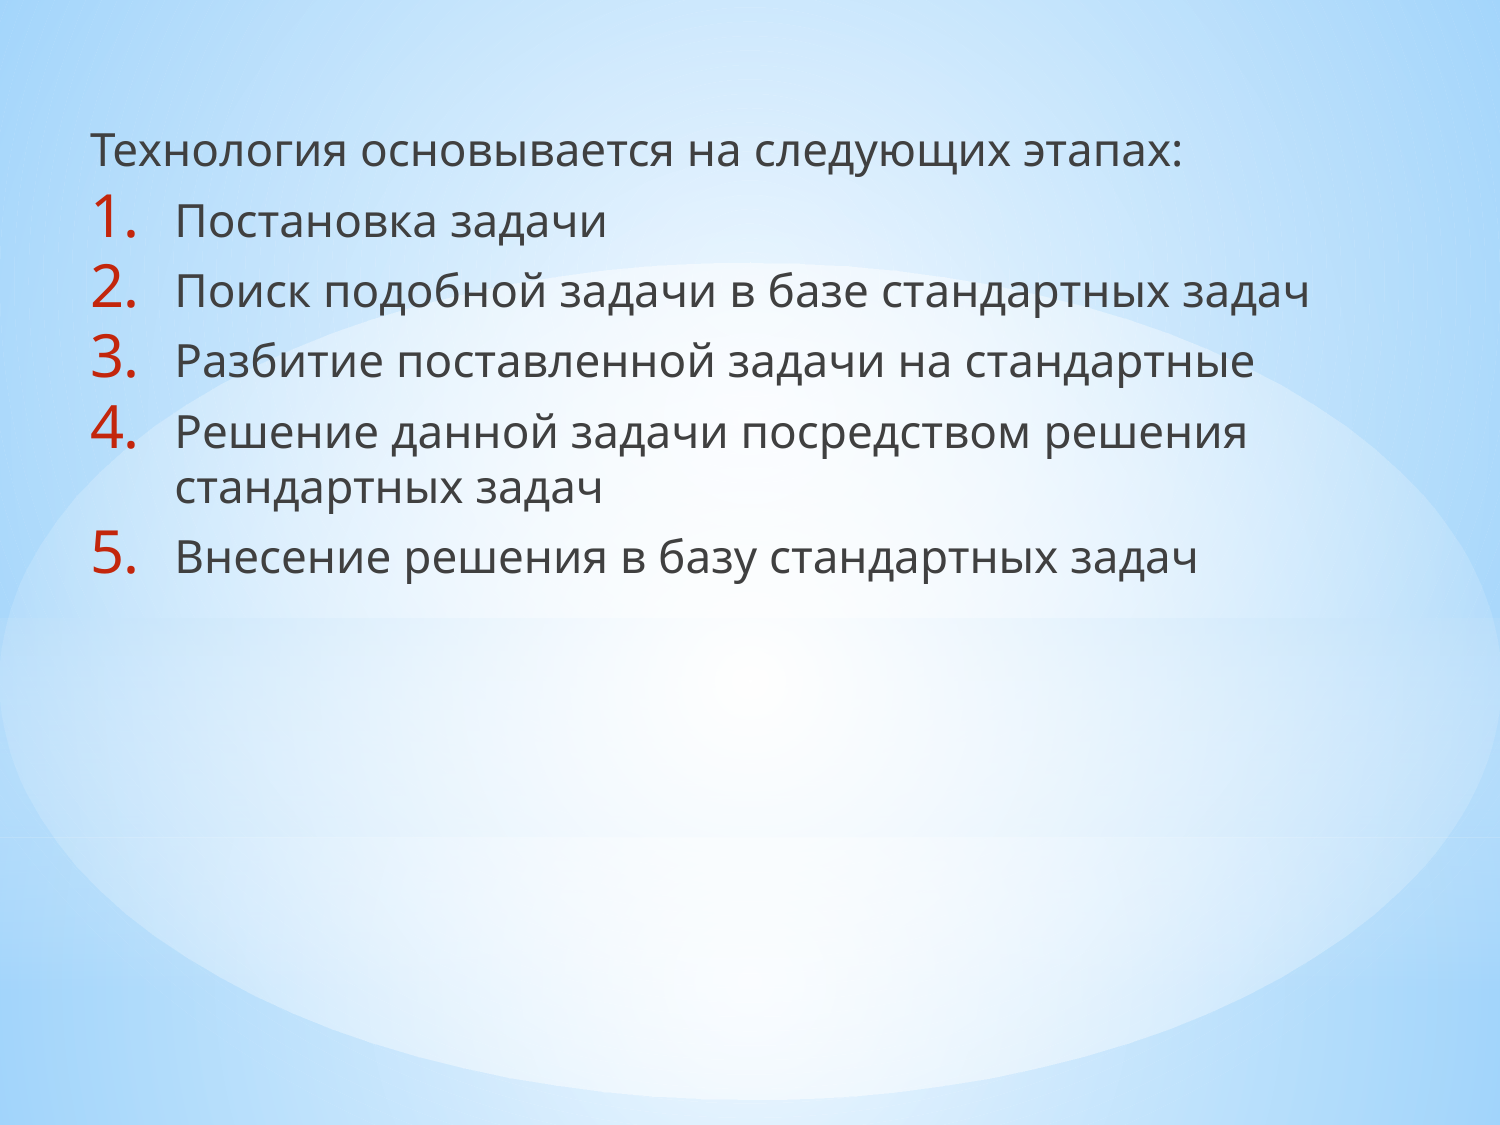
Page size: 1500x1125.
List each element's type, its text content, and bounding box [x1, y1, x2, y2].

list Технология основывается на следующих этапах: Постановка задачи Поиск подобной задачи в базе стандартных задач Разбитие поставленной задачи на стандартные Решение данной задачи посредством решения стандартных задач Внесение решения в базу стандартных задач [75, 113, 1425, 1005]
